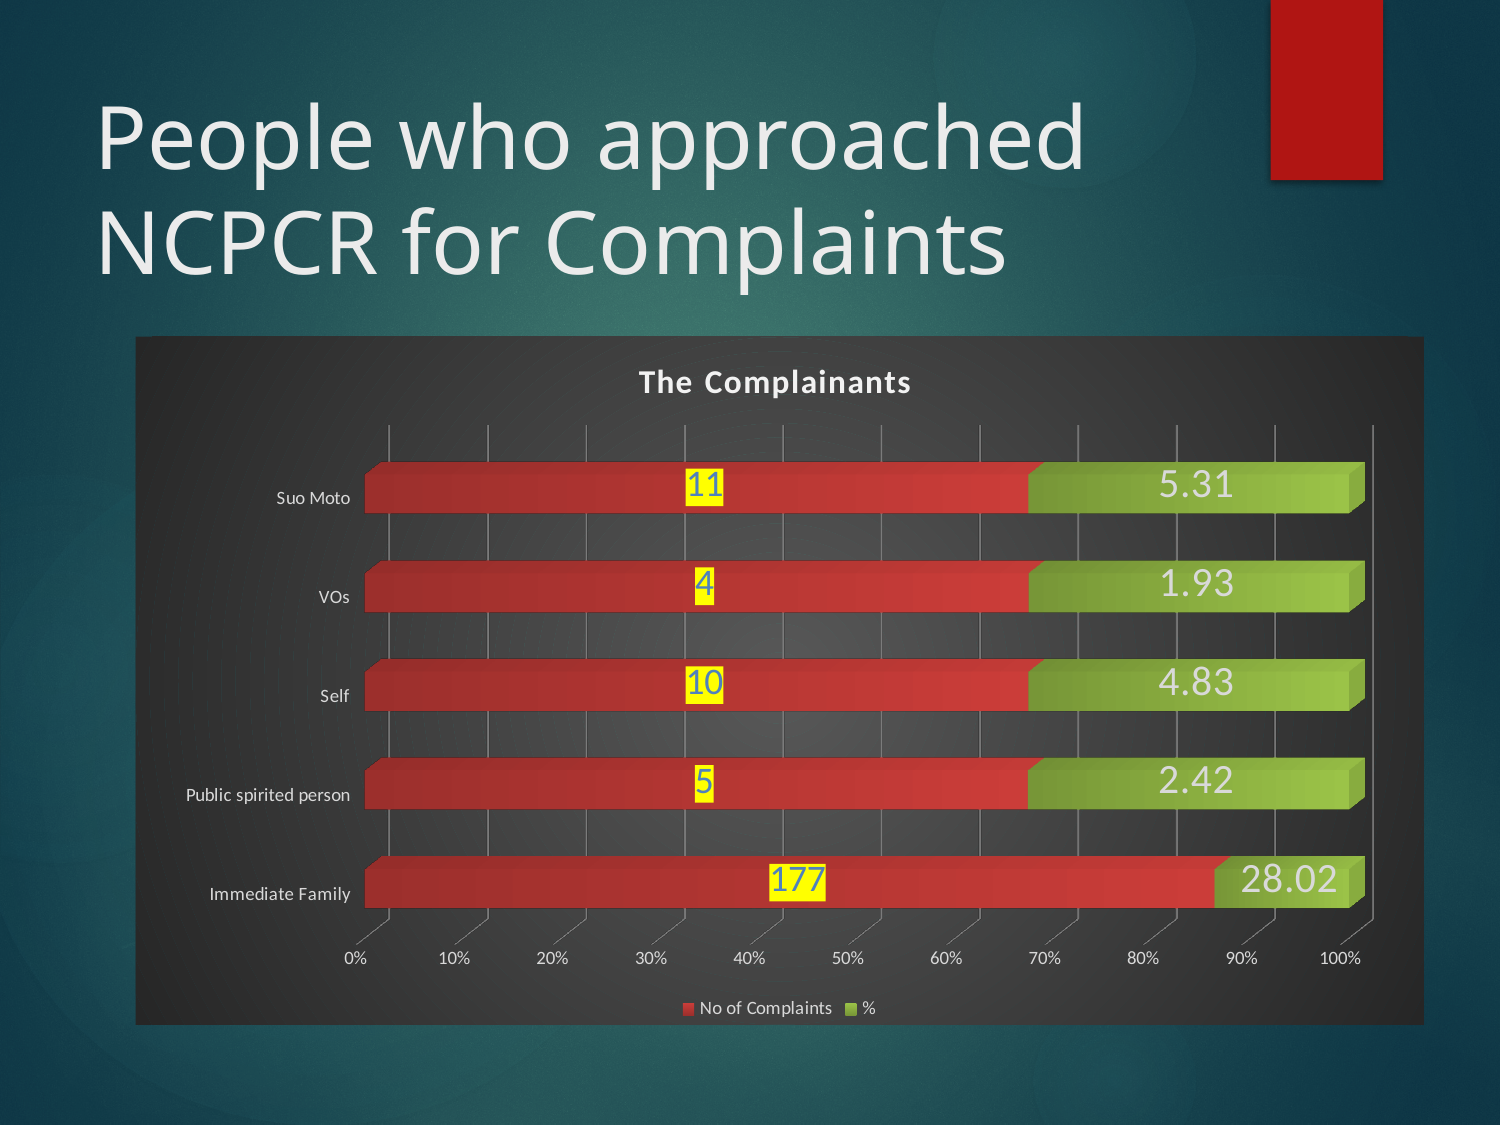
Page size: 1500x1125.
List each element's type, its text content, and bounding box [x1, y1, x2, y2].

chart [135, 336, 1425, 1026]
title People who approached NCPCR for Complaints [79, 74, 1237, 304]
